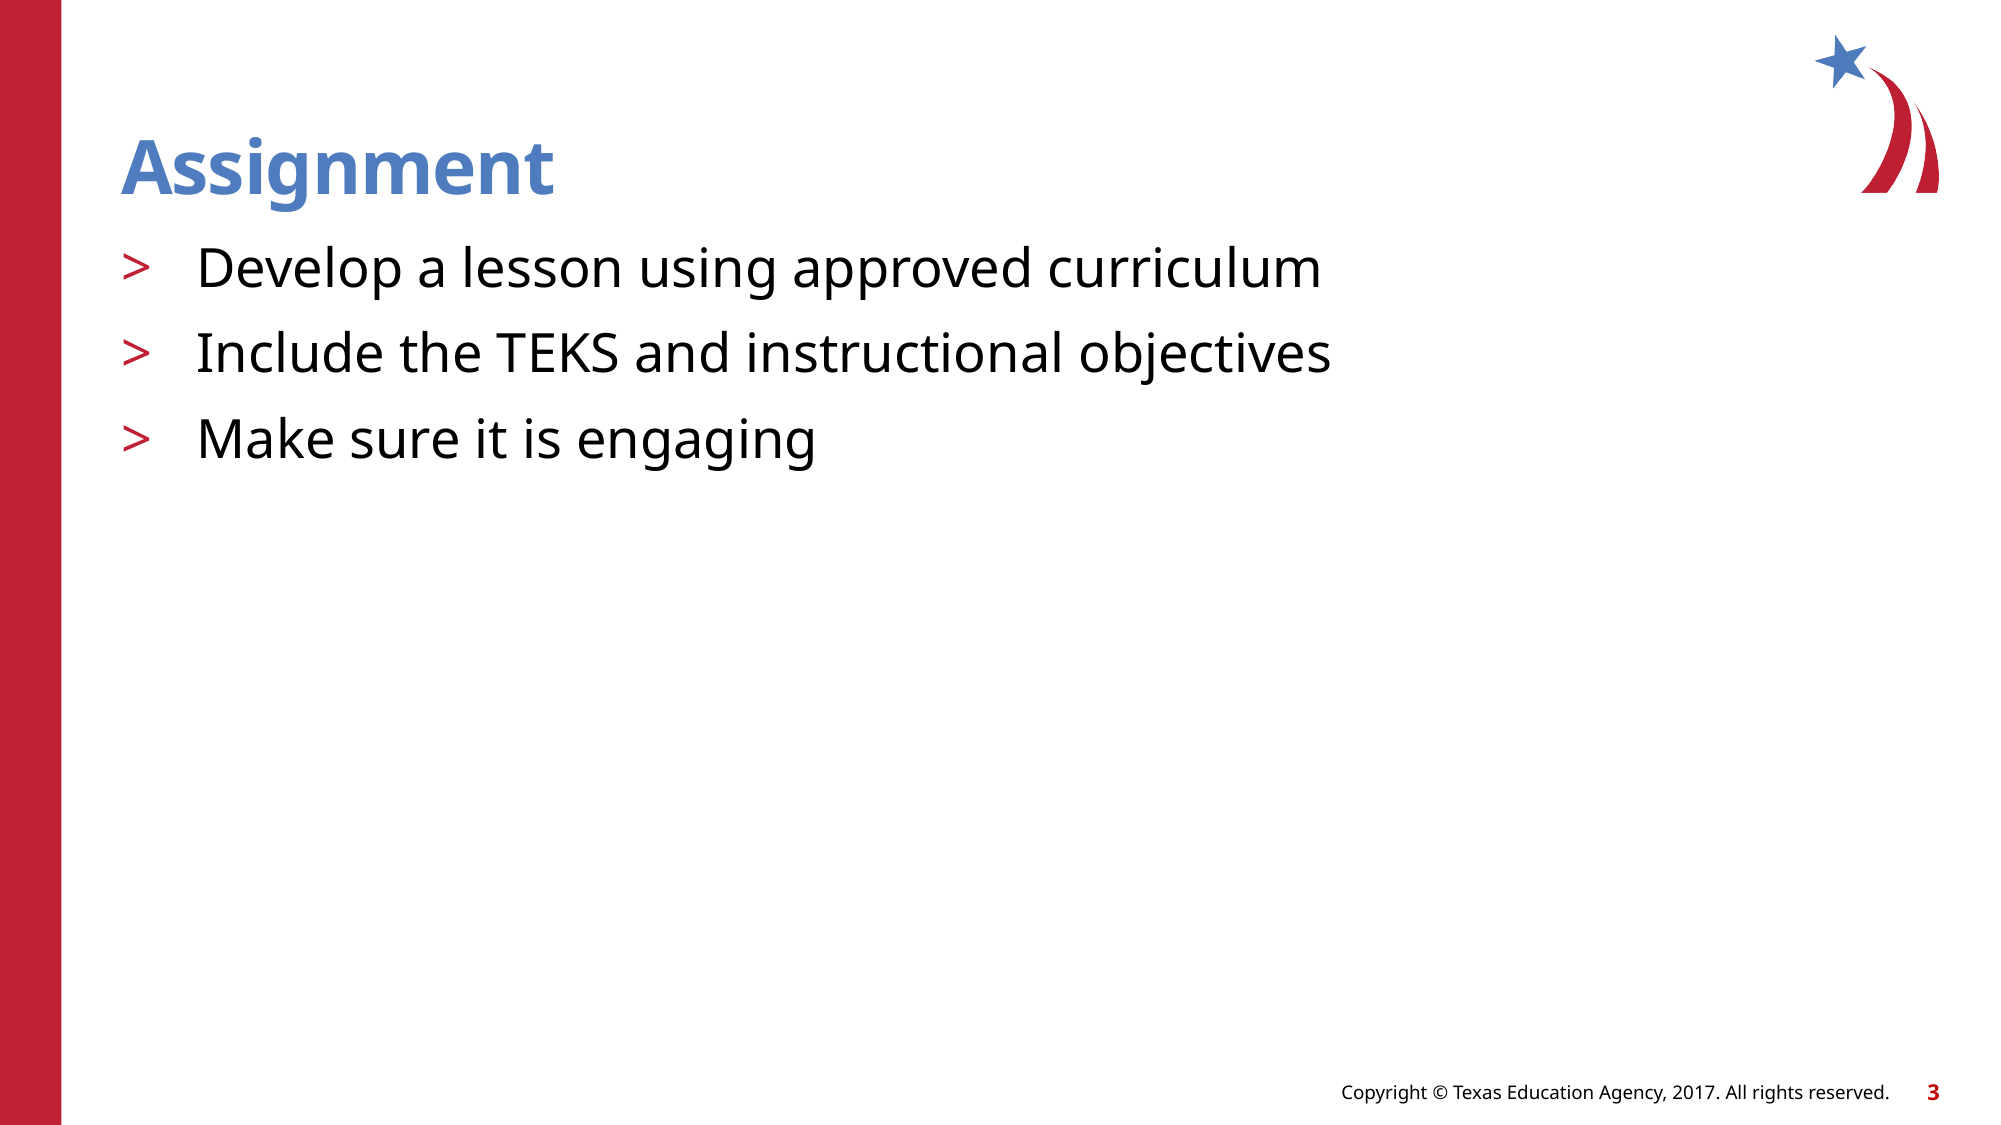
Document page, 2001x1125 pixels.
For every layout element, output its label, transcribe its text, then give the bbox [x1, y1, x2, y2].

list Develop a lesson using approved curriculum Include the TEKS and instructional objectives Make sure it is engaging [121, 233, 1936, 1010]
picture [1814, 34, 1939, 193]
title Assignment [121, 66, 1772, 211]
